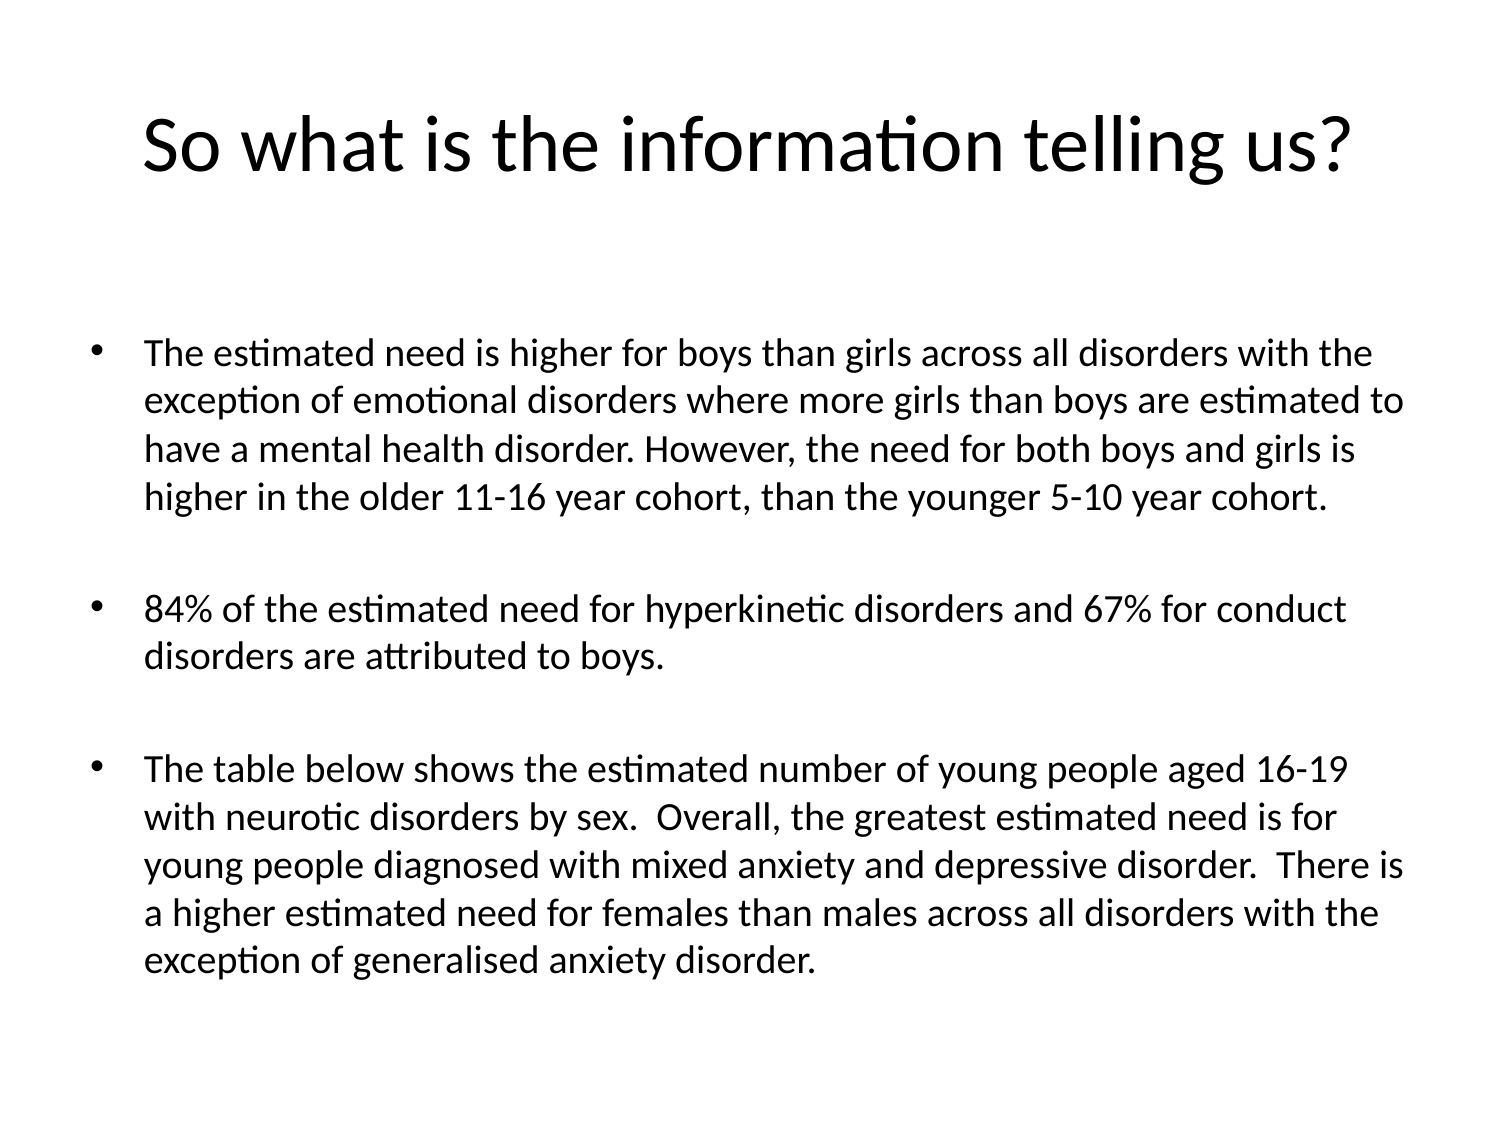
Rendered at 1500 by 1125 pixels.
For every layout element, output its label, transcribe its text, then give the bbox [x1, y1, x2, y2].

list The estimated need is higher for boys than girls across all disorders with the exception of emotional disorders where more girls than boys are estimated to have a mental health disorder. However, the need for both boys and girls is higher in the older 11-16 year cohort, than the younger 5-10 year cohort. 84% of the estimated need for hyperkinetic disorders and 67% for conduct disorders are attributed to boys. The table below shows the estimated number of young people aged 16-19 with neurotic disorders by sex. Overall, the greatest estimated need is for young people diagnosed with mixed anxiety and depressive disorder. There is a higher estimated need for females than males across all disorders with the exception of generalised anxiety disorder. [75, 262, 1425, 1005]
title So what is the information telling us? [75, 45, 1425, 233]
